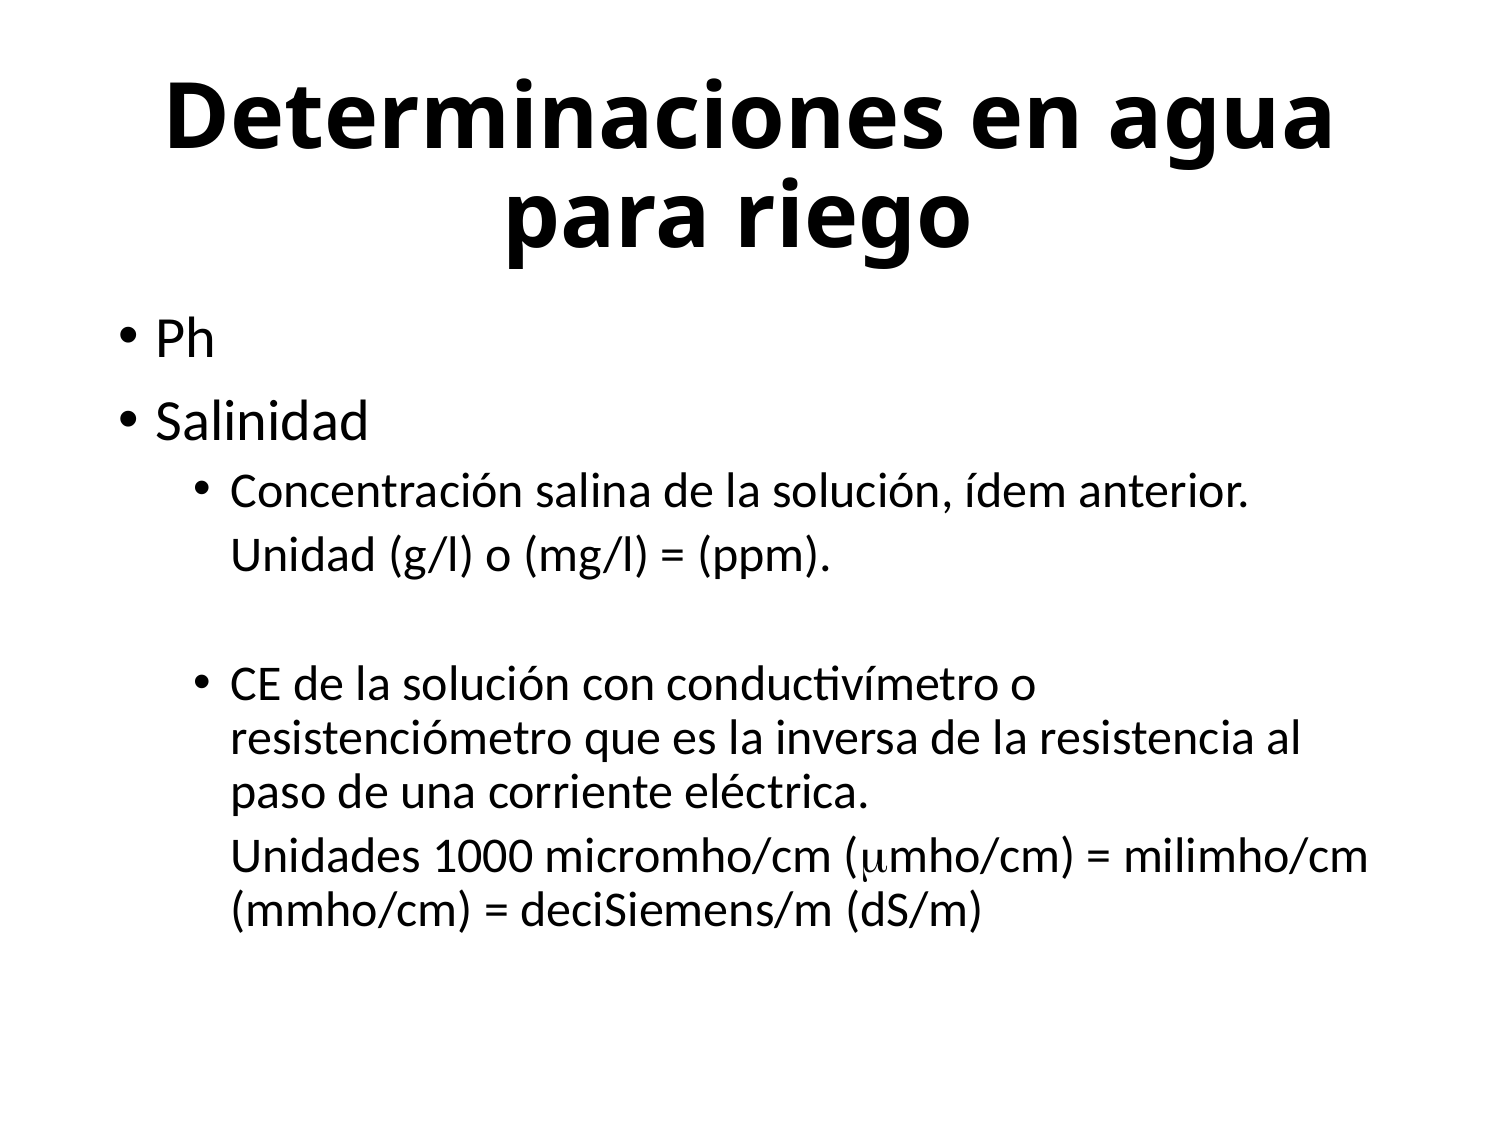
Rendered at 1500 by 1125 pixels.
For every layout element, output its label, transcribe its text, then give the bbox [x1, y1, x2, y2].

list Ph Salinidad Concentración salina de la solución, ídem anterior. Unidad (g/l) o (mg/l) = (ppm). CE de la solución con conductivímetro o resistenciómetro que es la inversa de la resistencia al paso de una corriente eléctrica. Unidades 1000 micromho/cm (mho/cm) = milimho/cm (mmho/cm) = deciSiemens/m (dS/m) [103, 299, 1397, 1014]
title Determinaciones en agua para riego [103, 59, 1397, 278]
